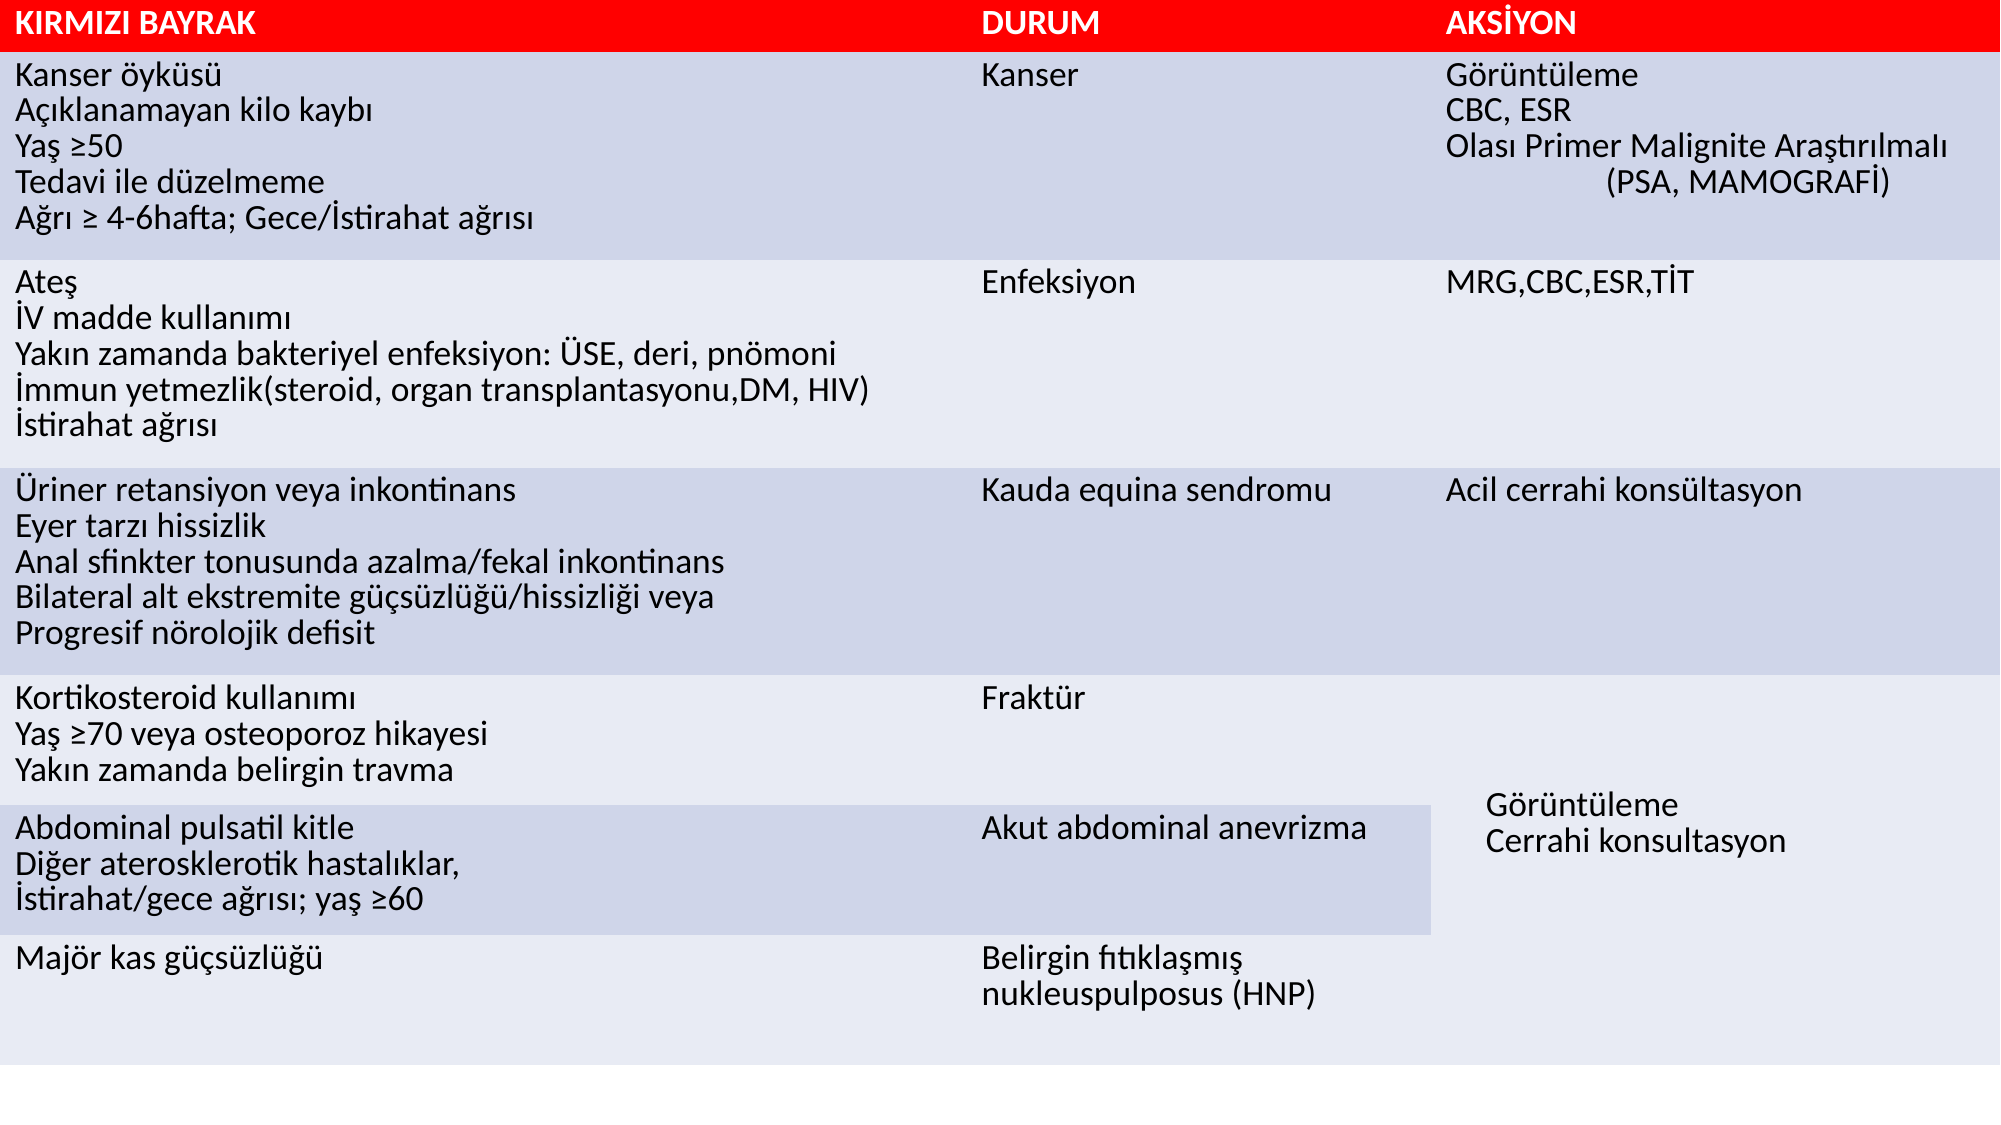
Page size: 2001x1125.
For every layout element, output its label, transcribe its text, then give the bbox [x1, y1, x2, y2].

table_cell Görüntüleme Cerrahi konsultasyon [1431, 675, 2000, 1065]
table_cell Enfeksiyon [967, 260, 1431, 468]
table_cell Akut abdominal anevrizma [967, 805, 1431, 935]
table_cell Acil cerrahi konsültasyon [1431, 468, 2000, 675]
table_cell Fraktür [967, 675, 1431, 805]
table_header KIRMIZI BAYRAK [0, 0, 967, 52]
table_cell Kanser [967, 52, 1431, 260]
table_cell Ateş İV madde kullanımı Yakın zamanda bakteriyel enfeksiyon: ÜSE, deri, pnömoni İmmun yetmezlik(steroid, organ transplantasyonu,DM, HIV) İstirahat ağrısı [0, 260, 967, 468]
table_cell Belirgin fıtıklaşmış nukleuspulposus (HNP) [967, 935, 1431, 1065]
table_cell Kanser öyküsü Açıklanamayan kilo kaybı Yaş ≥50 Tedavi ile düzelmeme Ağrı ≥ 4-6hafta; Gece/İstirahat ağrısı [0, 52, 967, 260]
table_cell Görüntüleme CBC, ESR Olası Primer Malignite AraştırılmaIı (PSA, MAMOGRAFİ) [1431, 52, 2000, 260]
table_cell Üriner retansiyon veya inkontinans Eyer tarzı hissizlik Anal sfinkter tonusunda azalma/fekal inkontinans Bilateral alt ekstremite güçsüzlüğü/hissizliği veya Progresif nörolojik defisit [0, 468, 967, 675]
table_cell Majör kas güçsüzlüğü [0, 935, 967, 1065]
table_cell Kortikosteroid kullanımı Yaş ≥70 veya osteoporoz hikayesi Yakın zamanda belirgin travma [0, 675, 967, 805]
table_cell Kauda equina sendromu [967, 468, 1431, 675]
table_header DURUM [967, 0, 1431, 52]
table_cell MRG,CBC,ESR,TİT [1431, 260, 2000, 468]
table_cell Abdominal pulsatil kitle Diğer aterosklerotik hastalıklar, İstirahat/gece ağrısı; yaş ≥60 [0, 805, 967, 935]
table_header AKSİYON [1431, 0, 2000, 52]
